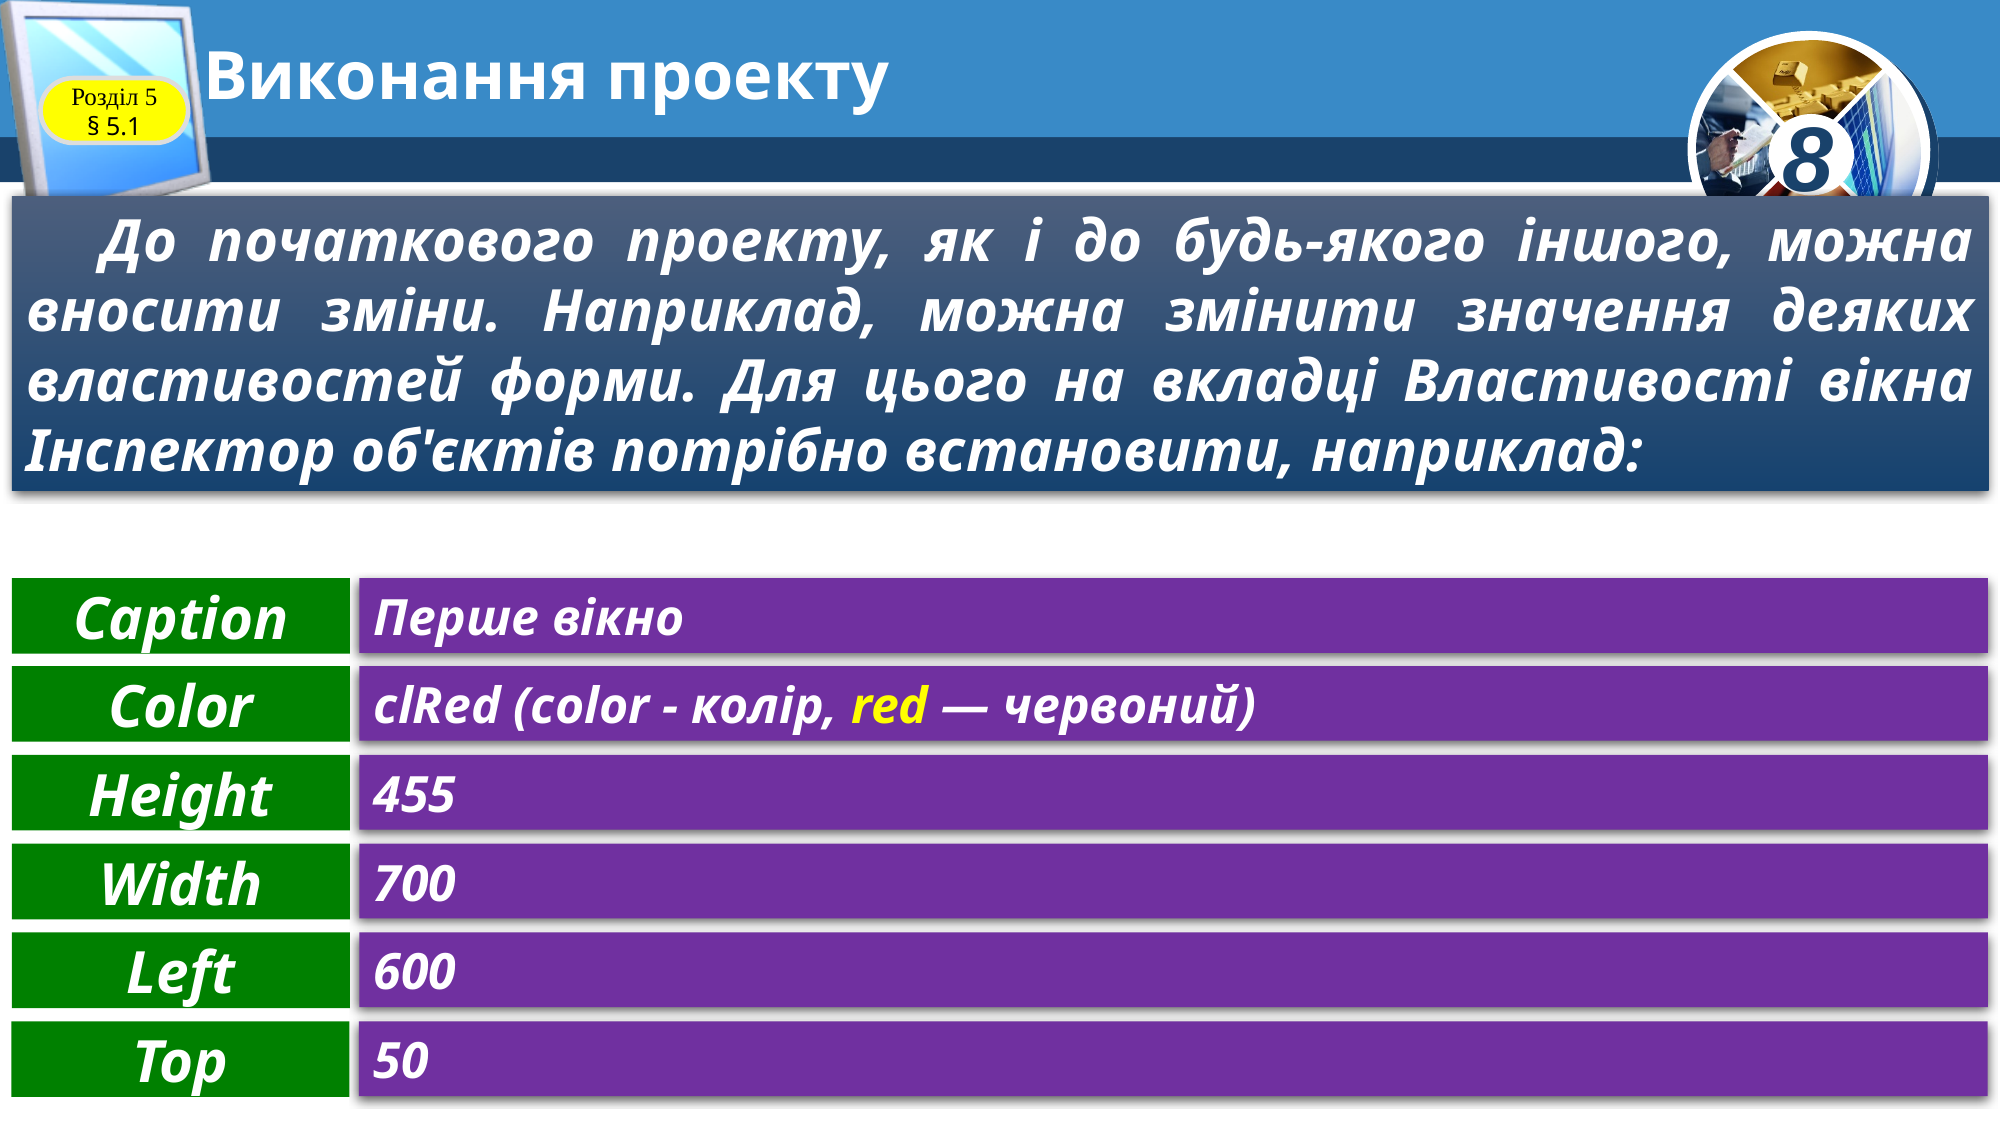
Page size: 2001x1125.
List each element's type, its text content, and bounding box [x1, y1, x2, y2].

text_box 50 [358, 1021, 1988, 1097]
text_box Width [11, 843, 351, 920]
picture [1733, 40, 1883, 122]
text_box 700 [359, 843, 1988, 919]
picture [1763, 181, 1804, 196]
text_box Top [10, 1020, 351, 1098]
text_box Перше вікно [359, 578, 1988, 653]
text_box clRed (color - колір, red — червоний) [359, 666, 1988, 741]
text_box Caption [11, 577, 351, 655]
text_box 455 [359, 754, 1988, 830]
text_box Height [11, 754, 351, 832]
text_box До початкового проекту, як і до будь-якого іншого, можна вносити зміни. Наприклад, можна змінити значення деяких властивостей форми. Для цього на вкладці Властивості вікна Інспектор об'єктів потрібно встановити, наприклад: [11, 196, 1989, 491]
picture [1837, 73, 1921, 196]
picture [1696, 74, 1780, 196]
text_box Color [11, 665, 351, 743]
text_box 600 [359, 932, 1988, 1008]
picture [1818, 185, 1851, 196]
picture [0, 0, 212, 296]
text_box Left [11, 931, 351, 1009]
title Виконання проекту [212, 34, 1674, 122]
